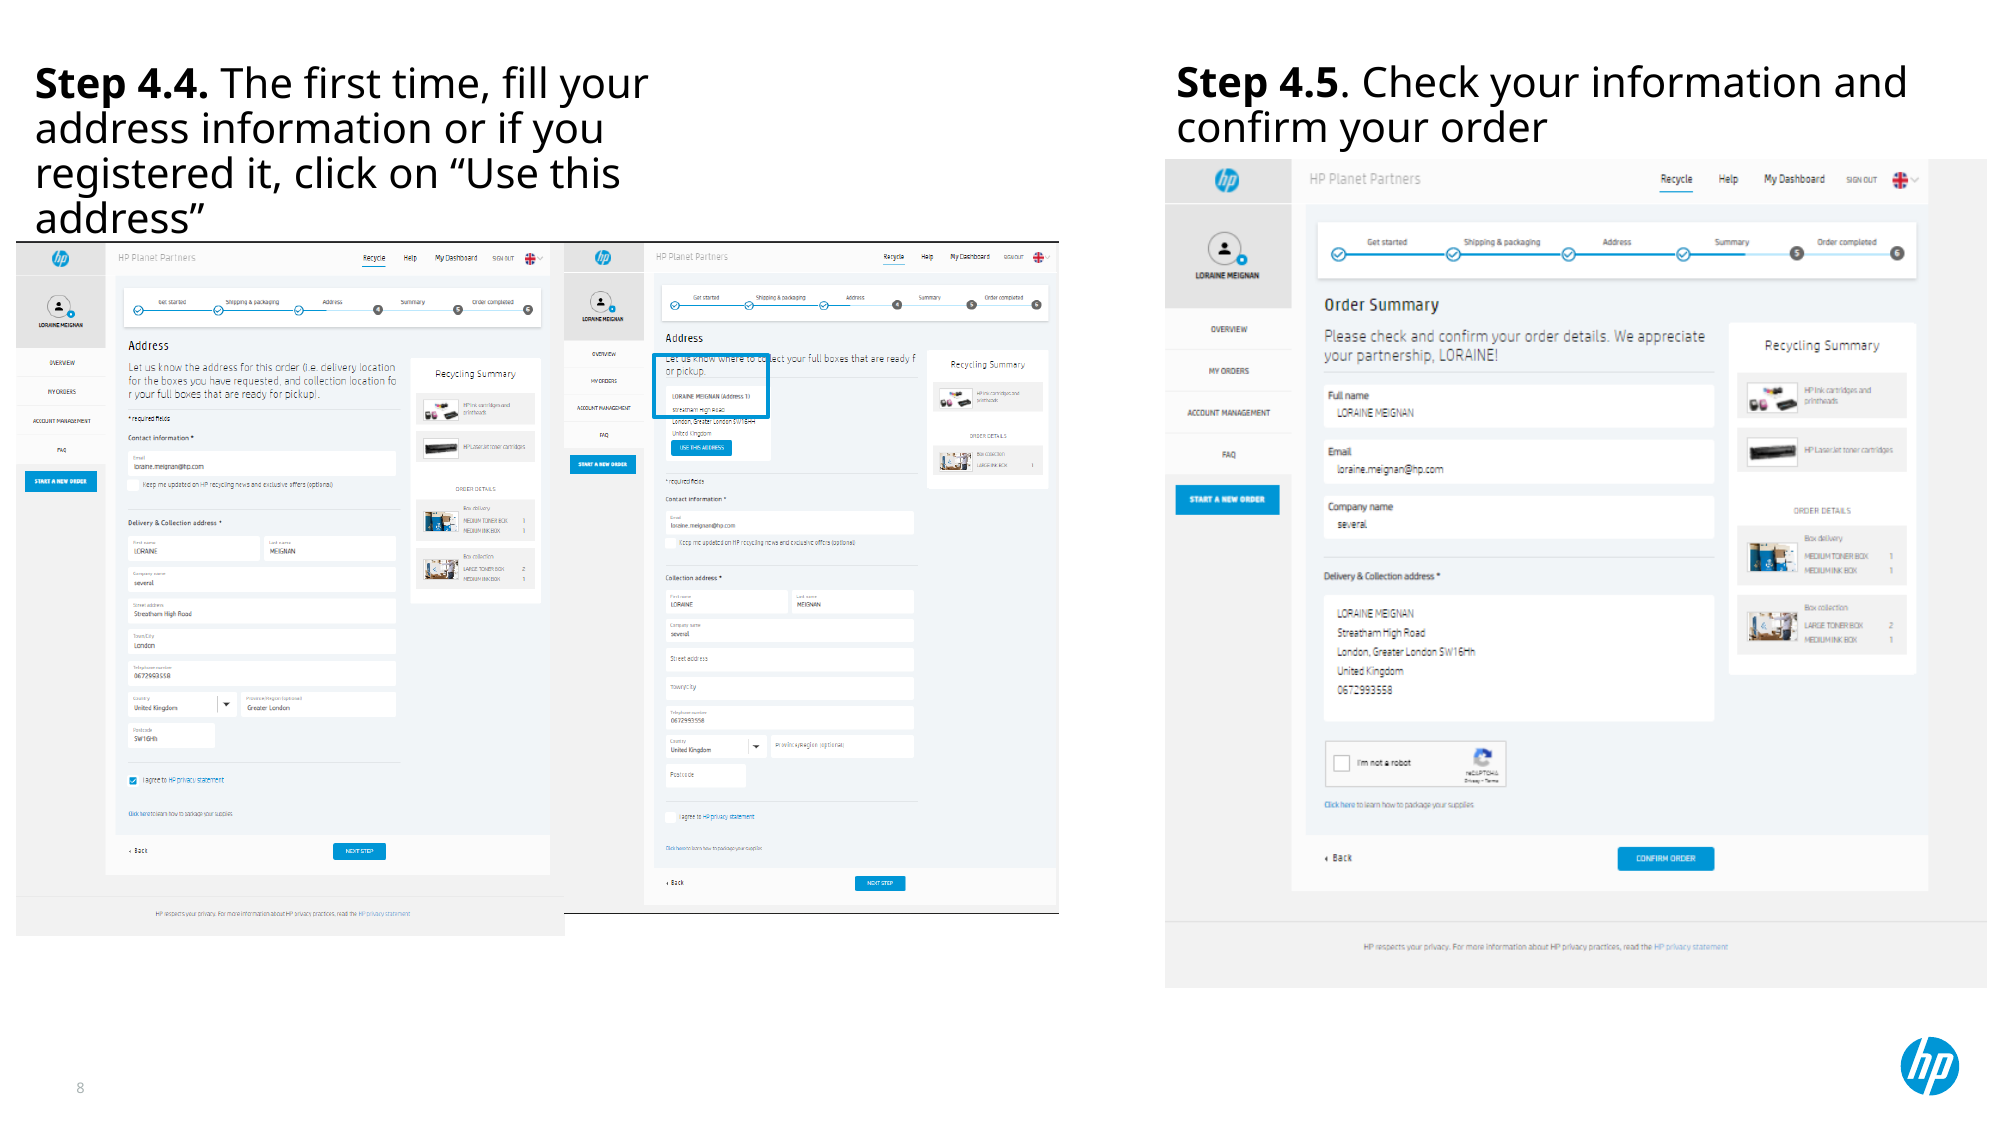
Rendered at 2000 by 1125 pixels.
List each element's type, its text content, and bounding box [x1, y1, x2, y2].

picture [1165, 159, 1987, 988]
slide_number 8 [34, 1062, 85, 1099]
text_box Step 4.4. The first time, fill your address information or if you registered it, click on “Use this address” [34, 62, 756, 240]
picture [16, 241, 1059, 937]
text_box Step 4.5. Check your information and confirm your order [1176, 61, 1976, 158]
